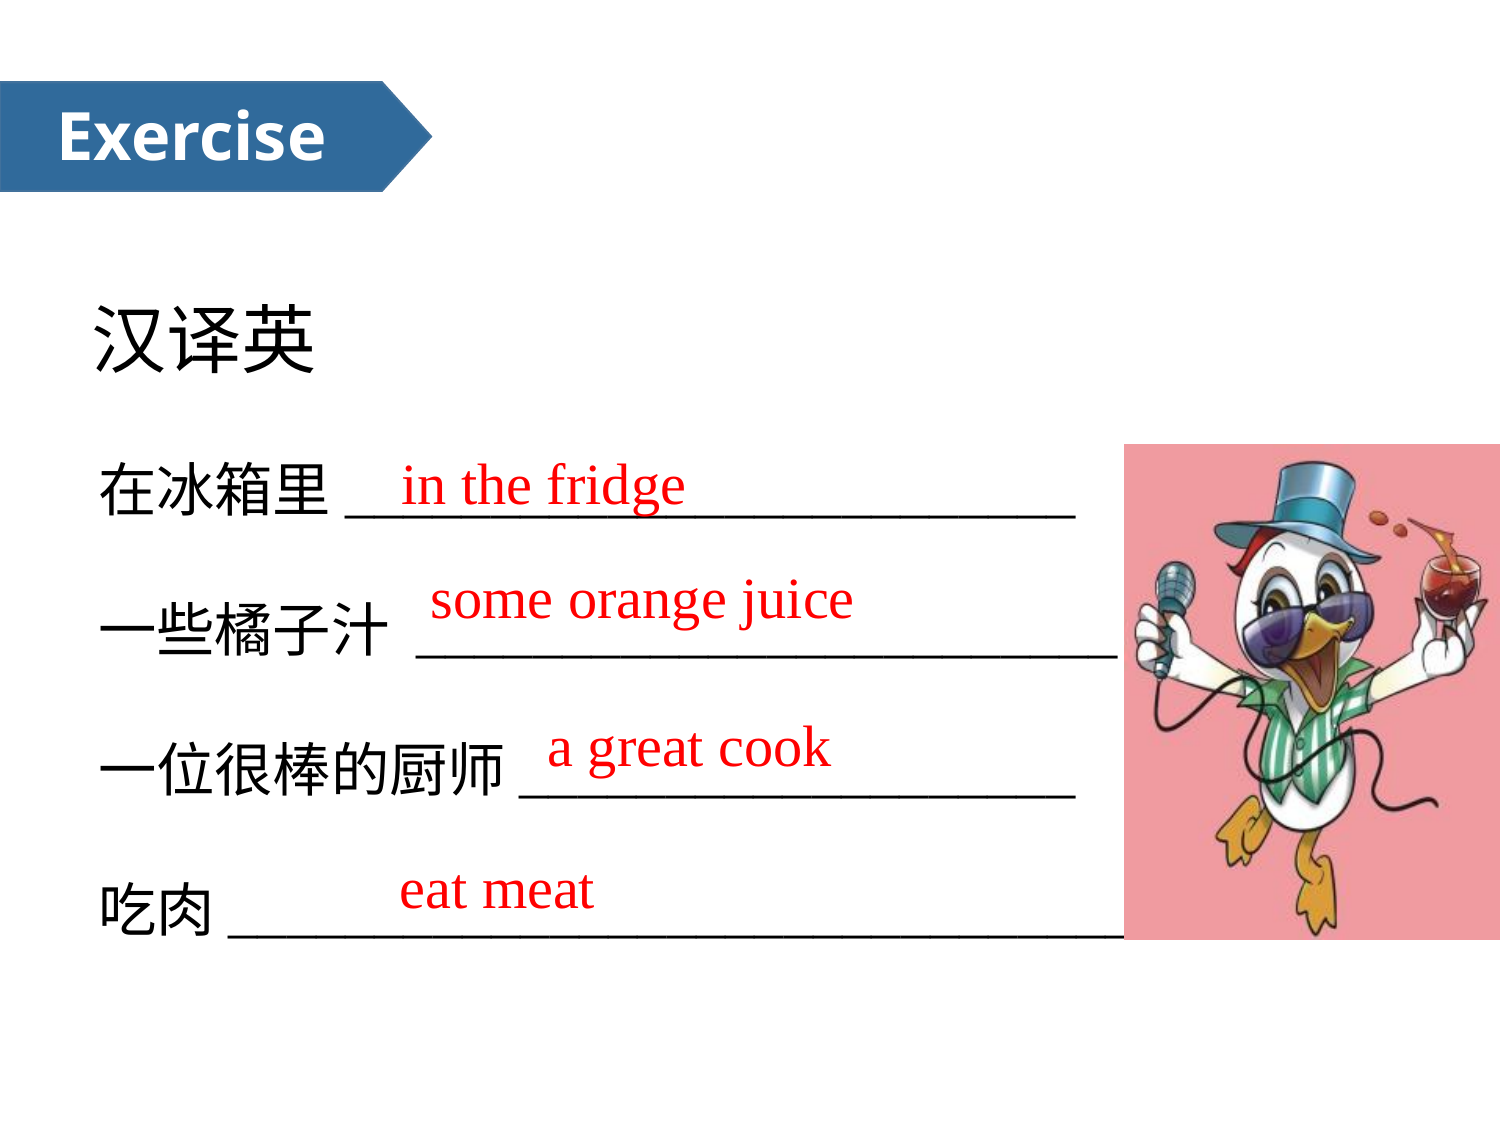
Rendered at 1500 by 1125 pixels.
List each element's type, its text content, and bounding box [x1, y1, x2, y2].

text_box in the fridge [386, 403, 735, 524]
picture [1124, 444, 1500, 940]
text_box eat meat [385, 808, 634, 928]
text_box a great cook [532, 666, 897, 786]
text_box some orange juice [415, 517, 934, 638]
text_box 汉译英 [76, 240, 363, 390]
title Exercise [41, 95, 561, 178]
text_box 在冰箱里_________________________ 一些橘子汁 ________________________ 一位很棒的厨师___________________ 吃肉_______________________________ [83, 375, 1178, 951]
